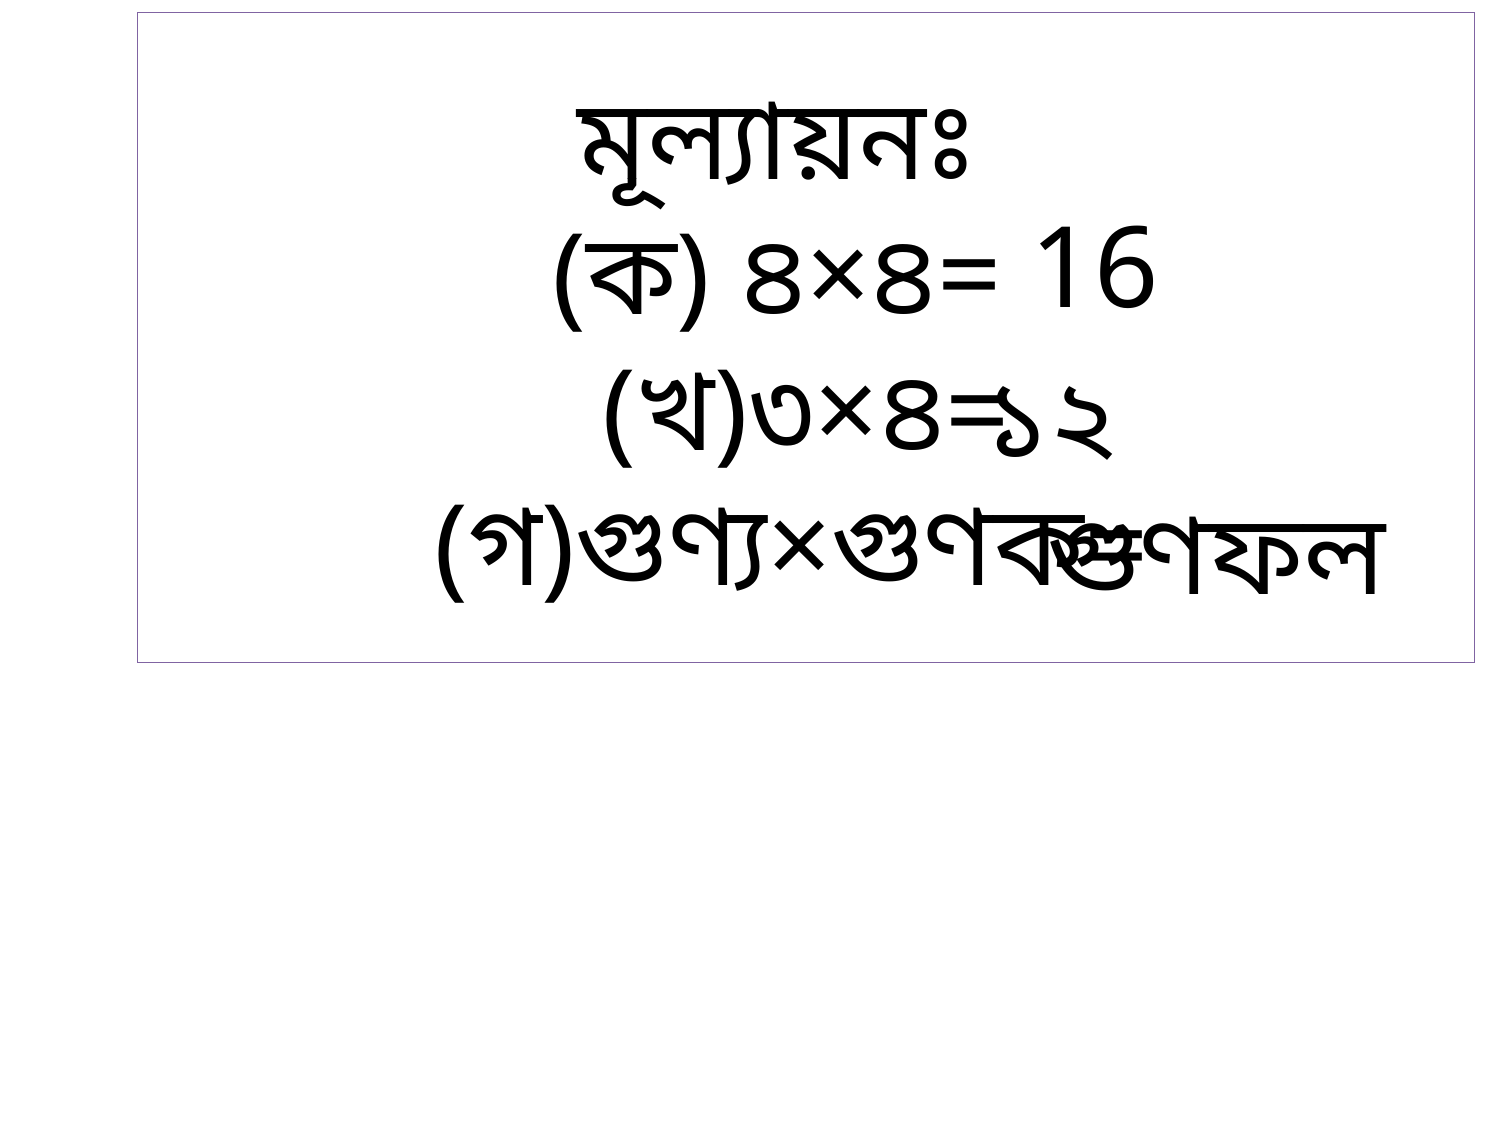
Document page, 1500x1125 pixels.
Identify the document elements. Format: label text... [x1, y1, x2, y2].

text_box গুণফল [1032, 474, 1431, 625]
text_box 16 [1015, 187, 1174, 338]
text_box ১২ [968, 337, 1161, 488]
title মূল্যায়নঃ (ক) ৪×৪= (খ)৩×৪= (গ)গুণ্য×গুণক= [137, 12, 1475, 663]
